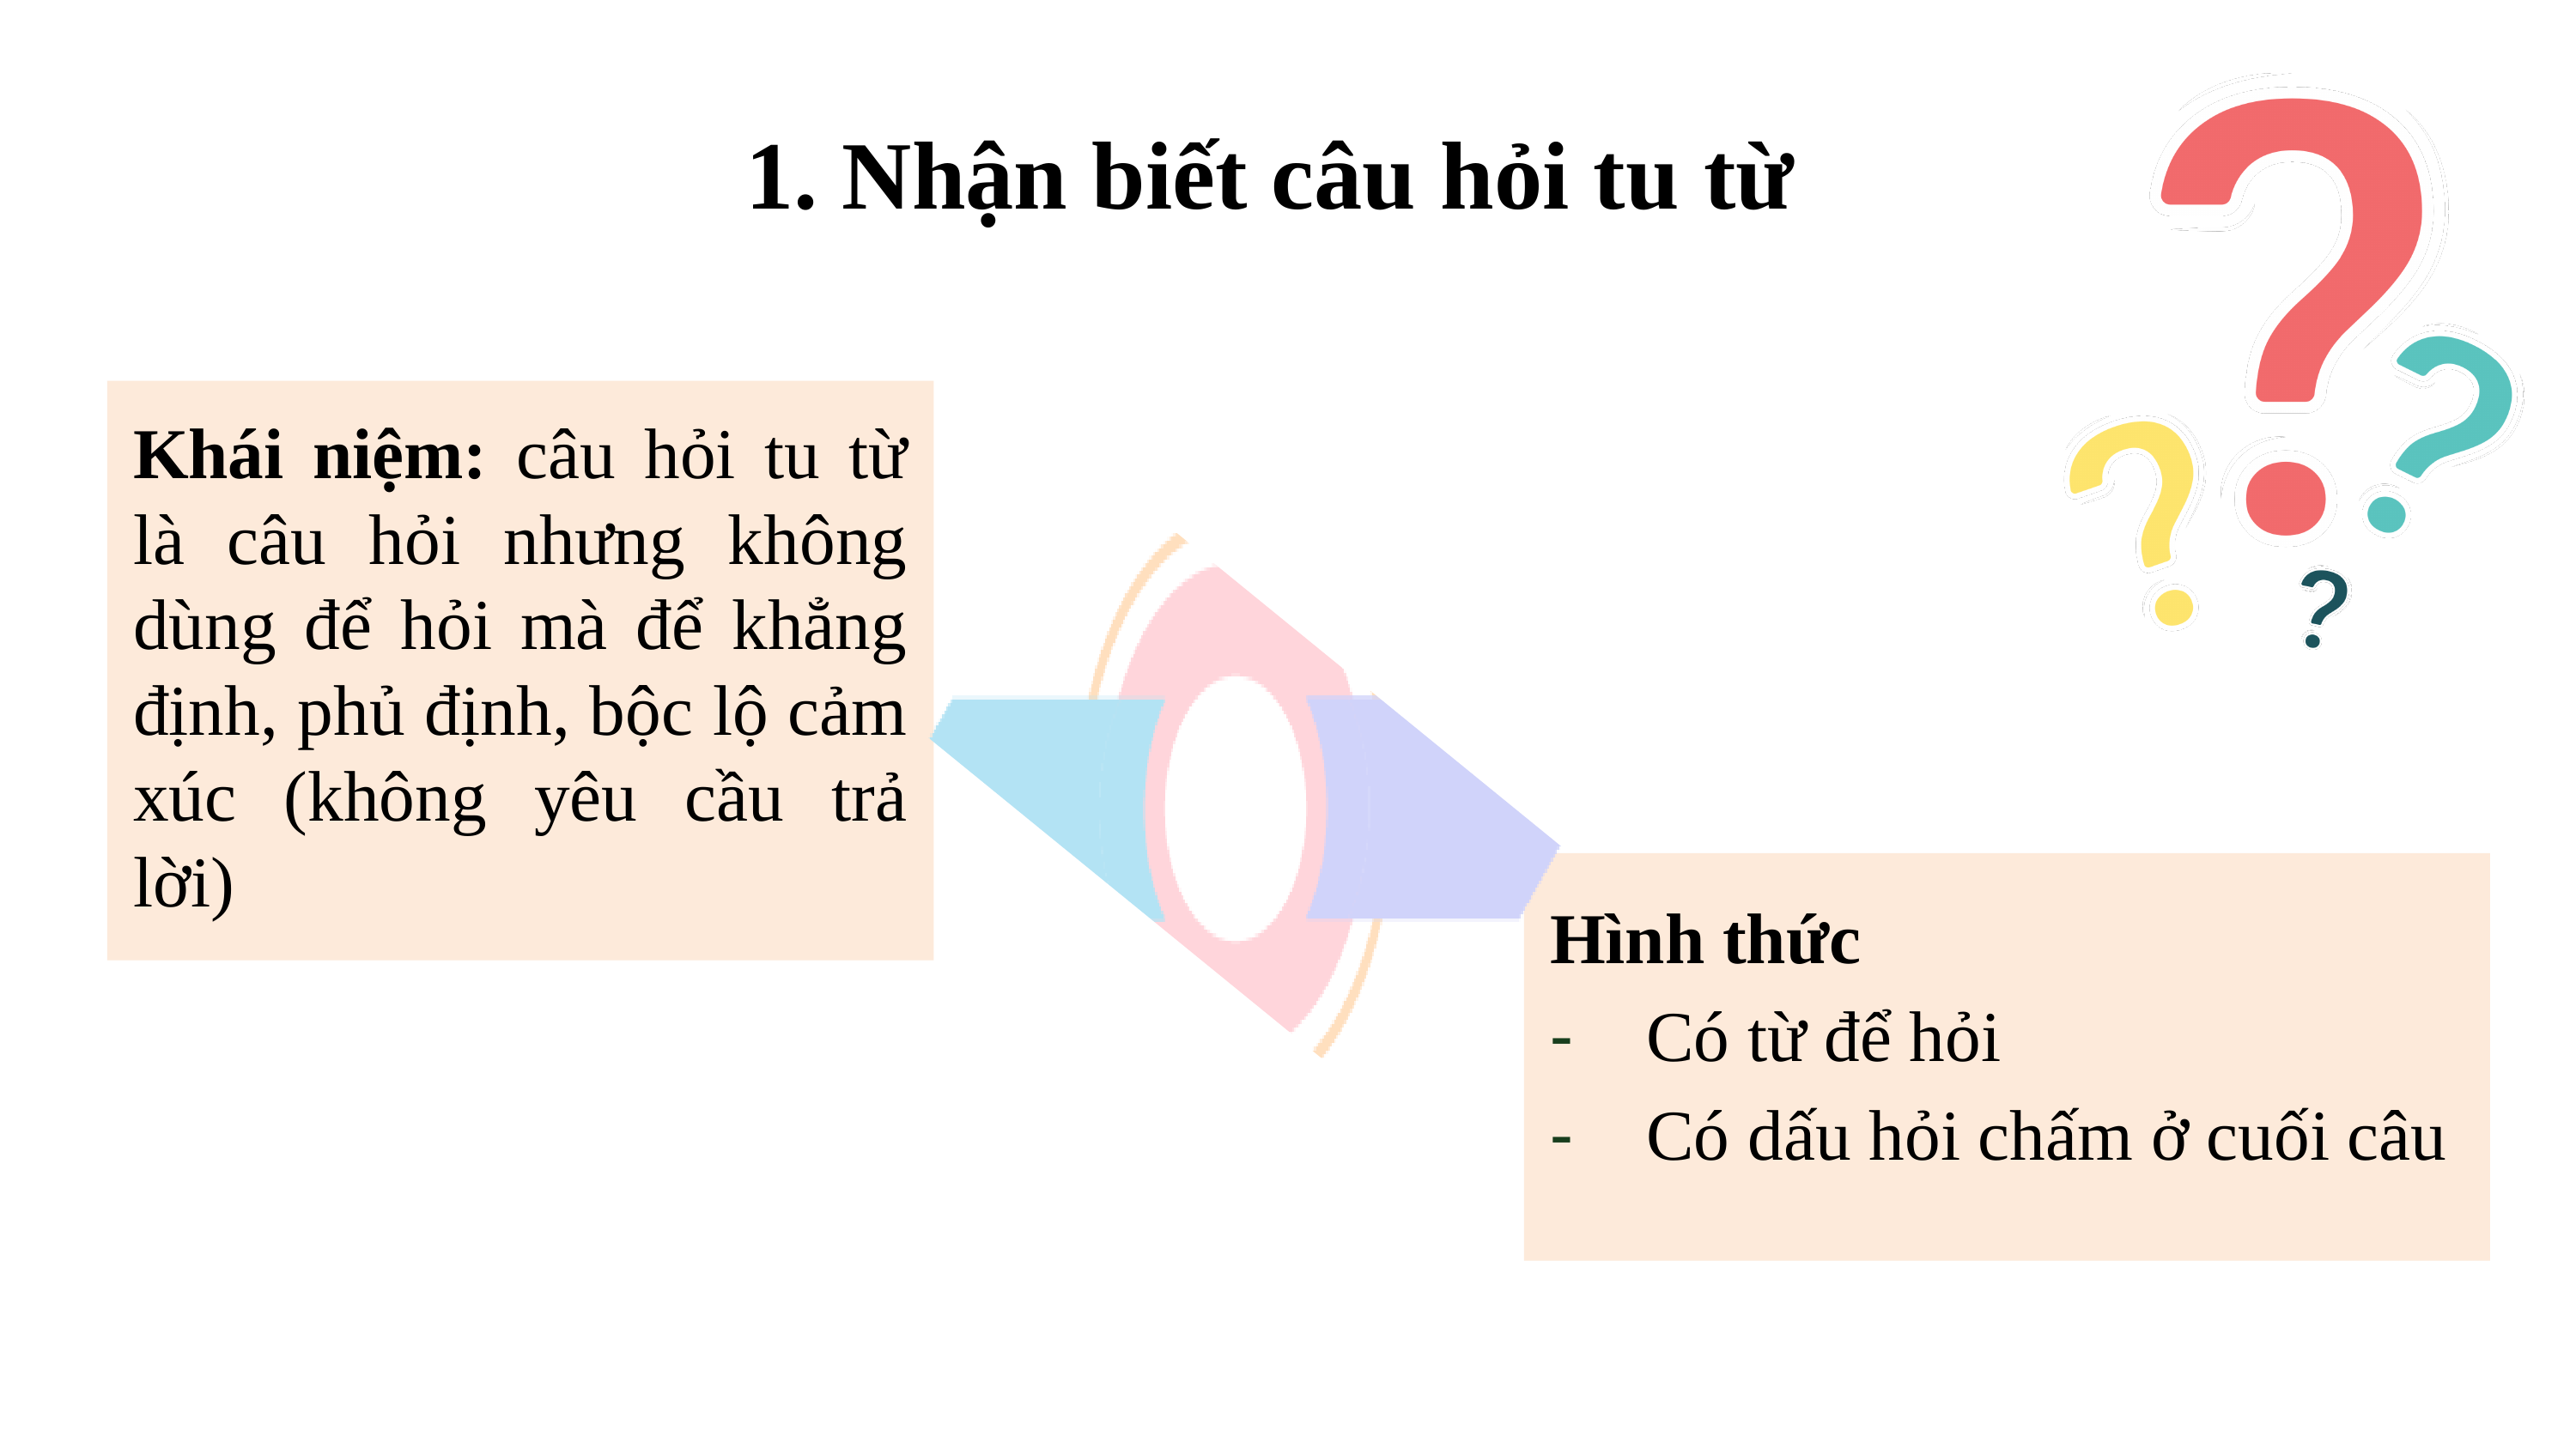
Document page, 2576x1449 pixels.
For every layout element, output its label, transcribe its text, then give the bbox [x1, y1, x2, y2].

text_box [2061, 70, 2527, 651]
text_box Hình thức Có từ để hỏi Có dấu hỏi chấm ở cuối câu [1523, 852, 2490, 1261]
text_box [890, 462, 1582, 1108]
text_box 1. Nhận biết câu hỏi tu từ [318, 80, 2061, 254]
text_box Khái niệm: câu hỏi tu từ là câu hỏi nhưng không dùng để hỏi mà để khẳng định, phủ định, bộc lộ cảm xúc (không yêu cầu trả lời) [106, 380, 934, 961]
